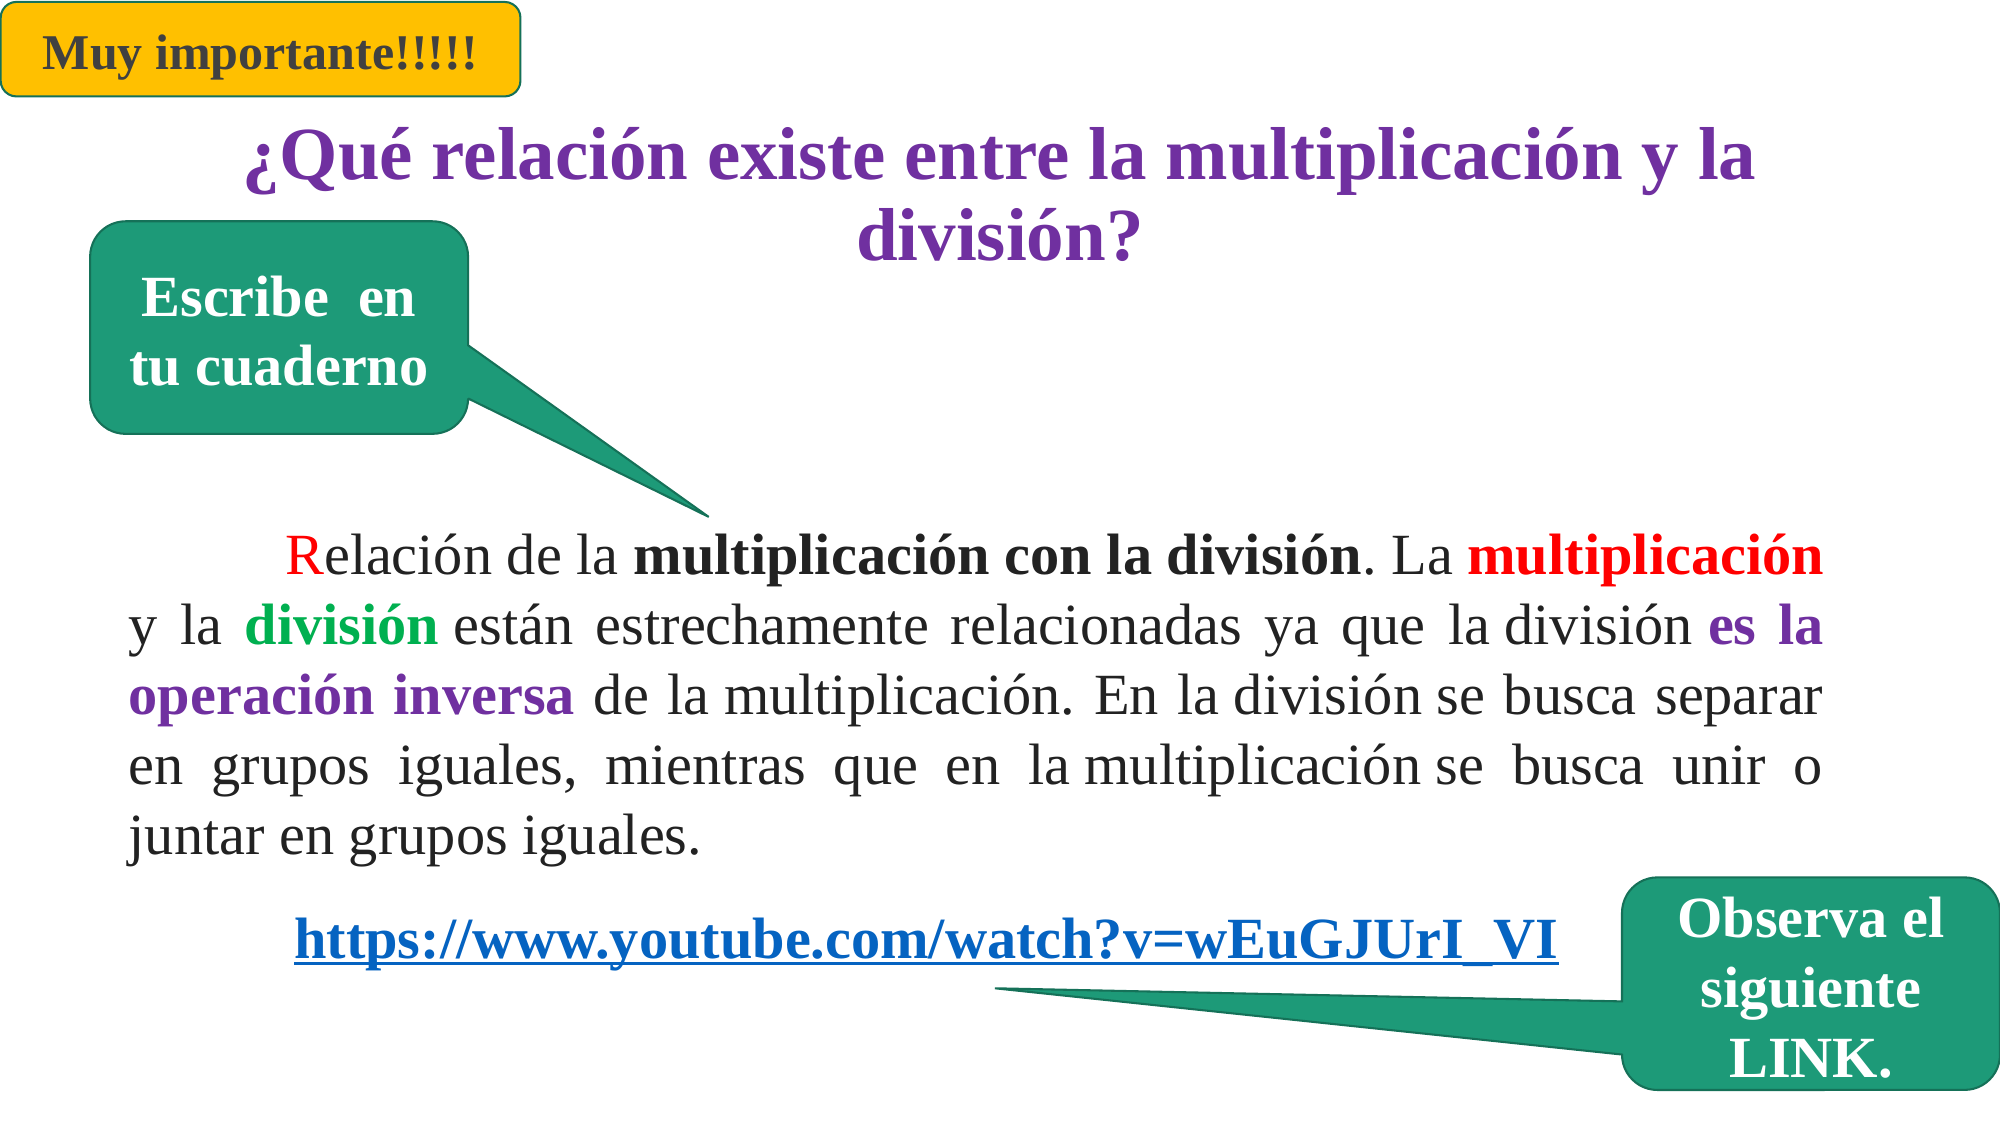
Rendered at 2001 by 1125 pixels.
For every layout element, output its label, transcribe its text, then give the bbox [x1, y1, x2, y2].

list https://www.youtube.com/watch?v=wEuGJUrI_VI [279, 900, 2000, 1125]
text_box Relación de la multiplicación con la división. La multiplicación y la división están estrechamente relacionadas ya que la división es la operación inversa de la multiplicación. En la división se busca separar en grupos iguales, mientras que en la multiplicación se busca unir o juntar en grupos iguales. [114, 508, 1839, 874]
text_box Muy importante!!!!! [0, 0, 522, 98]
text_box Observa el siguiente LINK. [994, 876, 2000, 1092]
title ¿Qué relación existe entre la multiplicación y la división? [137, 87, 1863, 305]
text_box Escribe en tu cuaderno [89, 220, 710, 518]
